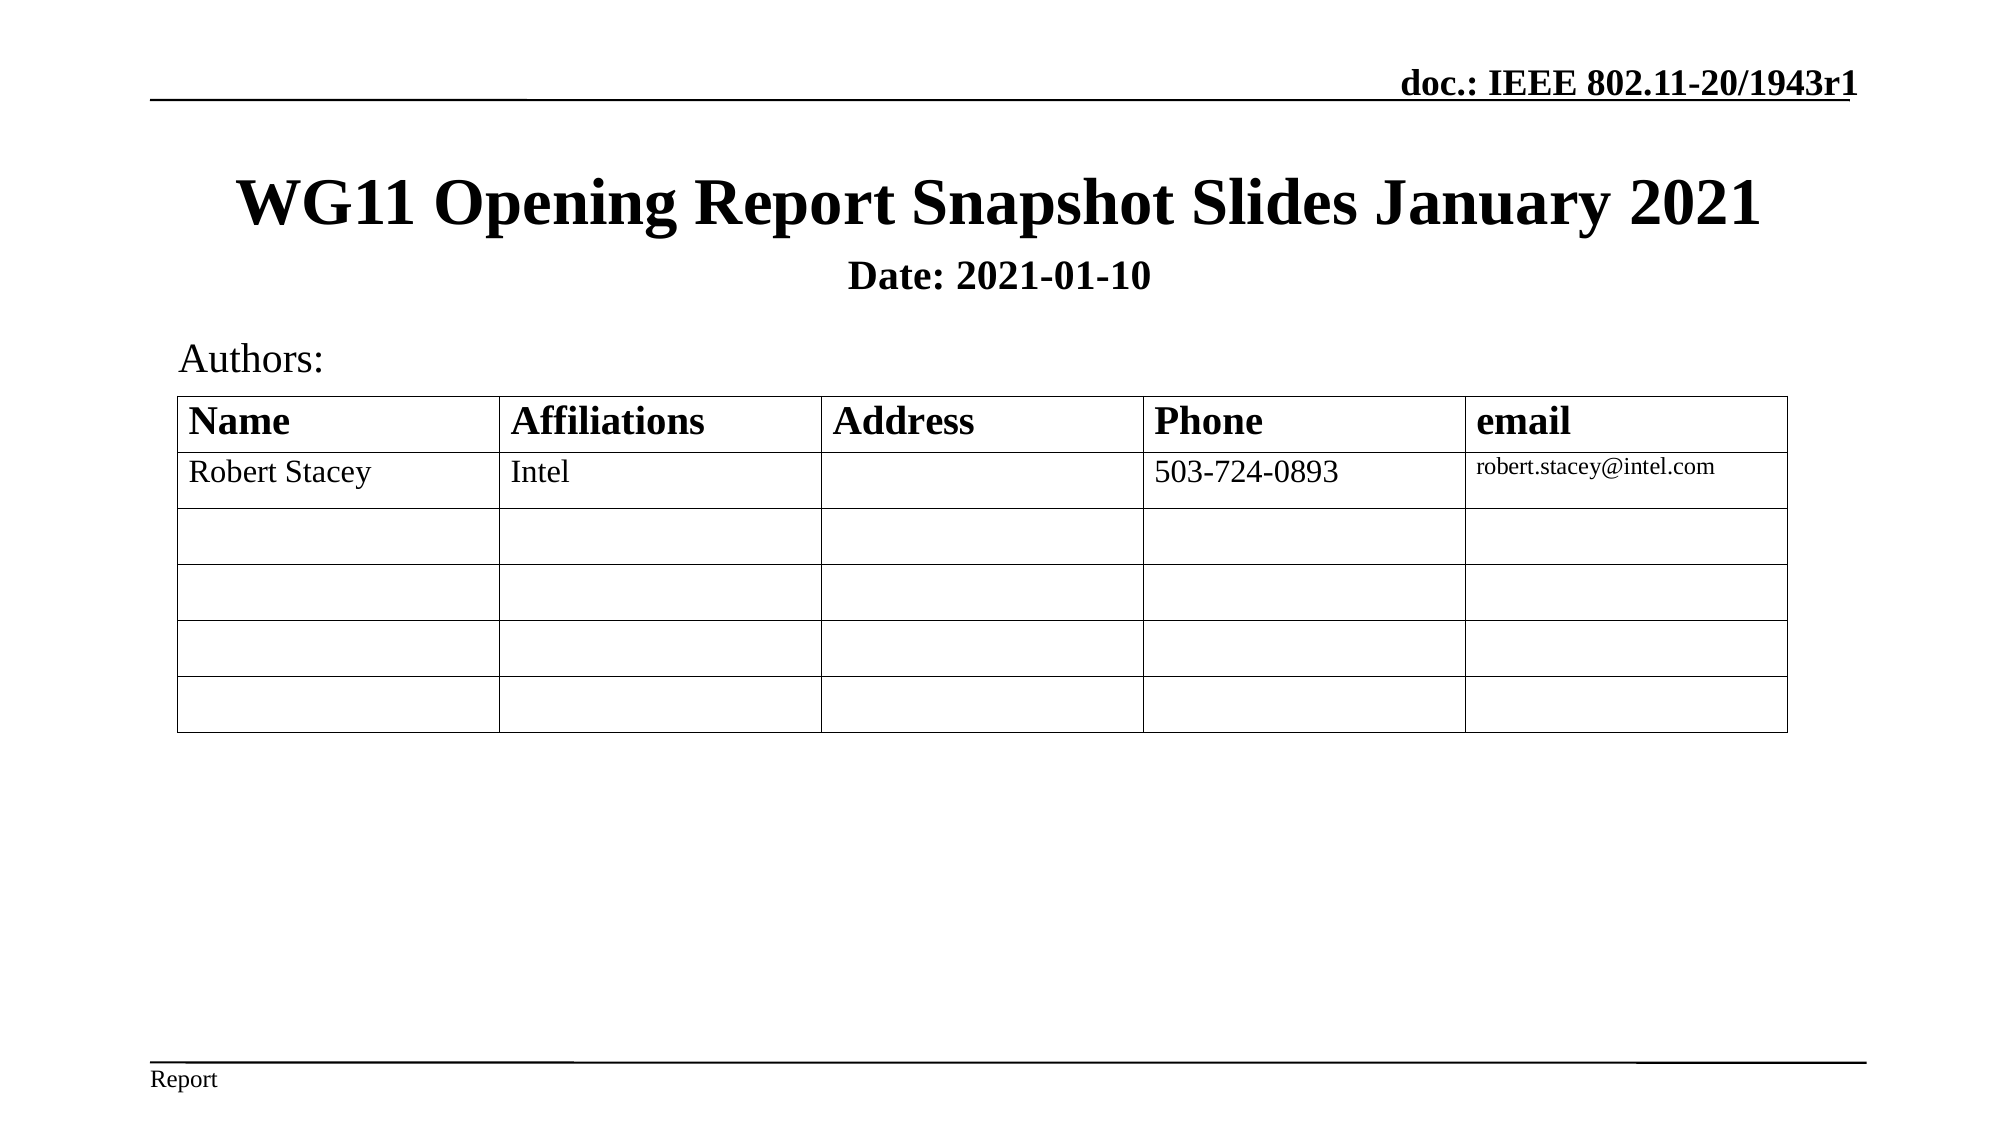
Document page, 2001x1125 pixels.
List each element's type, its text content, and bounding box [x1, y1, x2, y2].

subtitle Date: 2021-01-10 [299, 239, 1701, 319]
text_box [162, 395, 1838, 804]
title WG11 Opening Report Snapshot Slides January 2021 [149, 76, 1851, 319]
text_box Authors: [162, 323, 401, 387]
